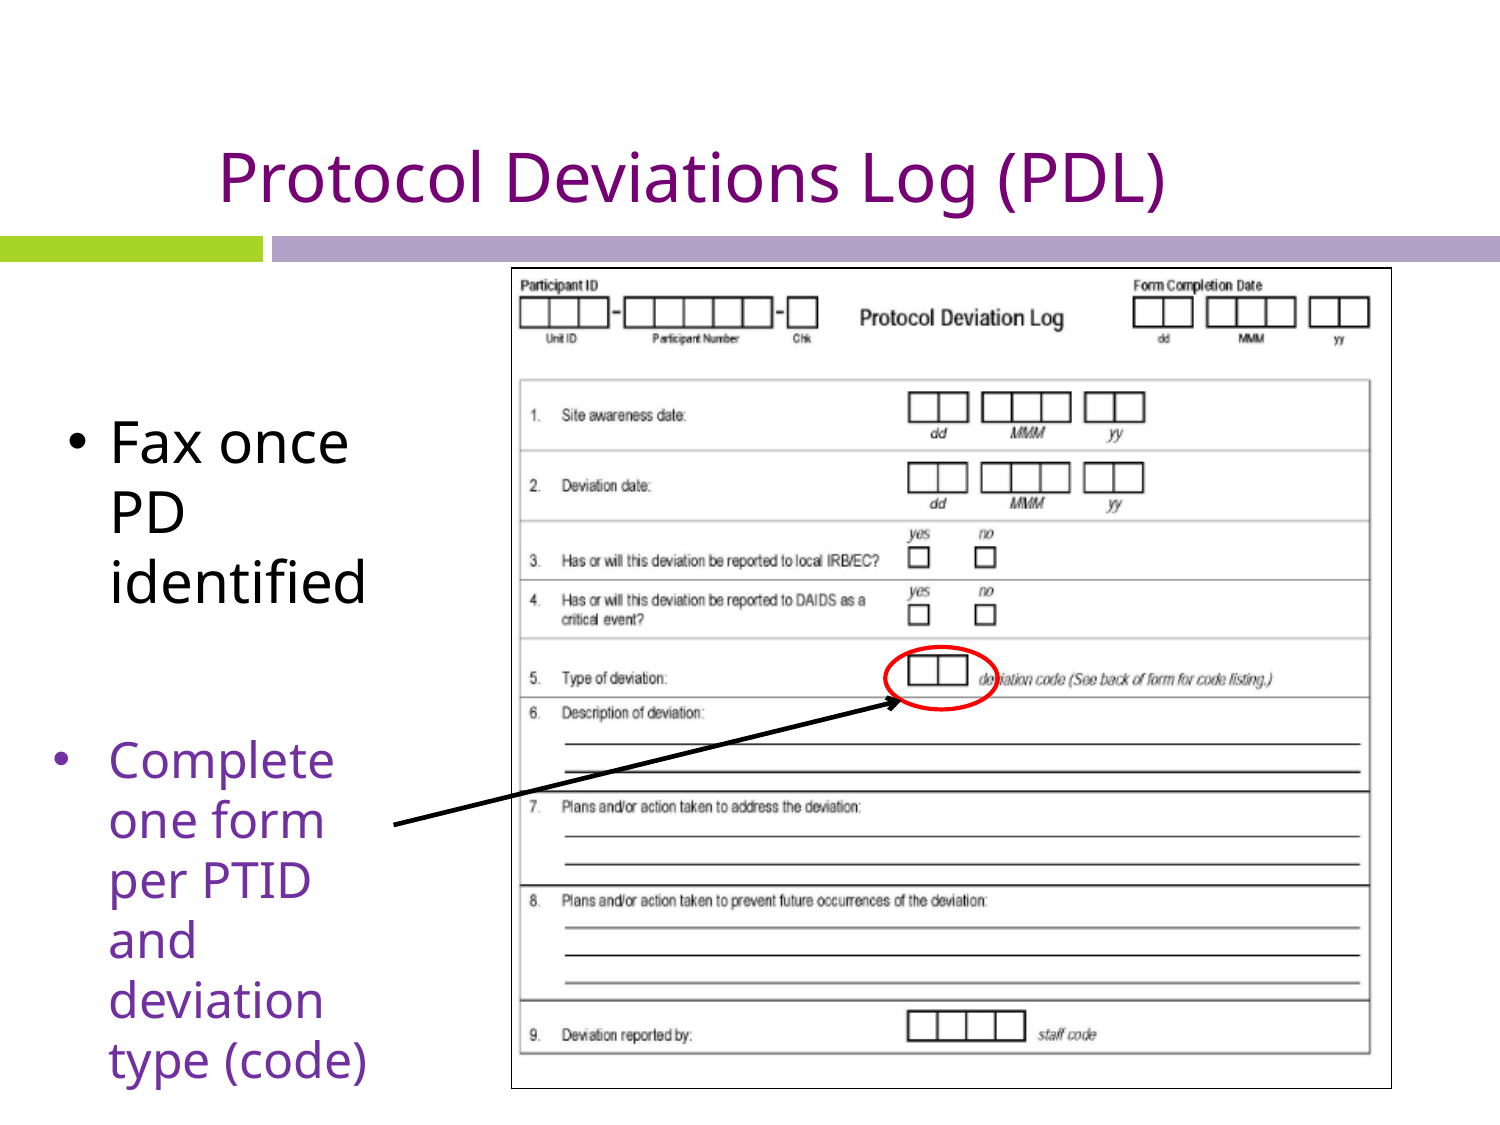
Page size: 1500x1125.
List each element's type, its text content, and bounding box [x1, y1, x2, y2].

picture [512, 268, 1391, 1088]
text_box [393, 700, 902, 826]
title Protocol Deviations Log (PDL) [22, 99, 1363, 250]
picture [0, 236, 1500, 262]
list Fax once PD identified [52, 398, 450, 710]
text_box Complete one form per PTID and deviation type (code) [37, 720, 413, 984]
